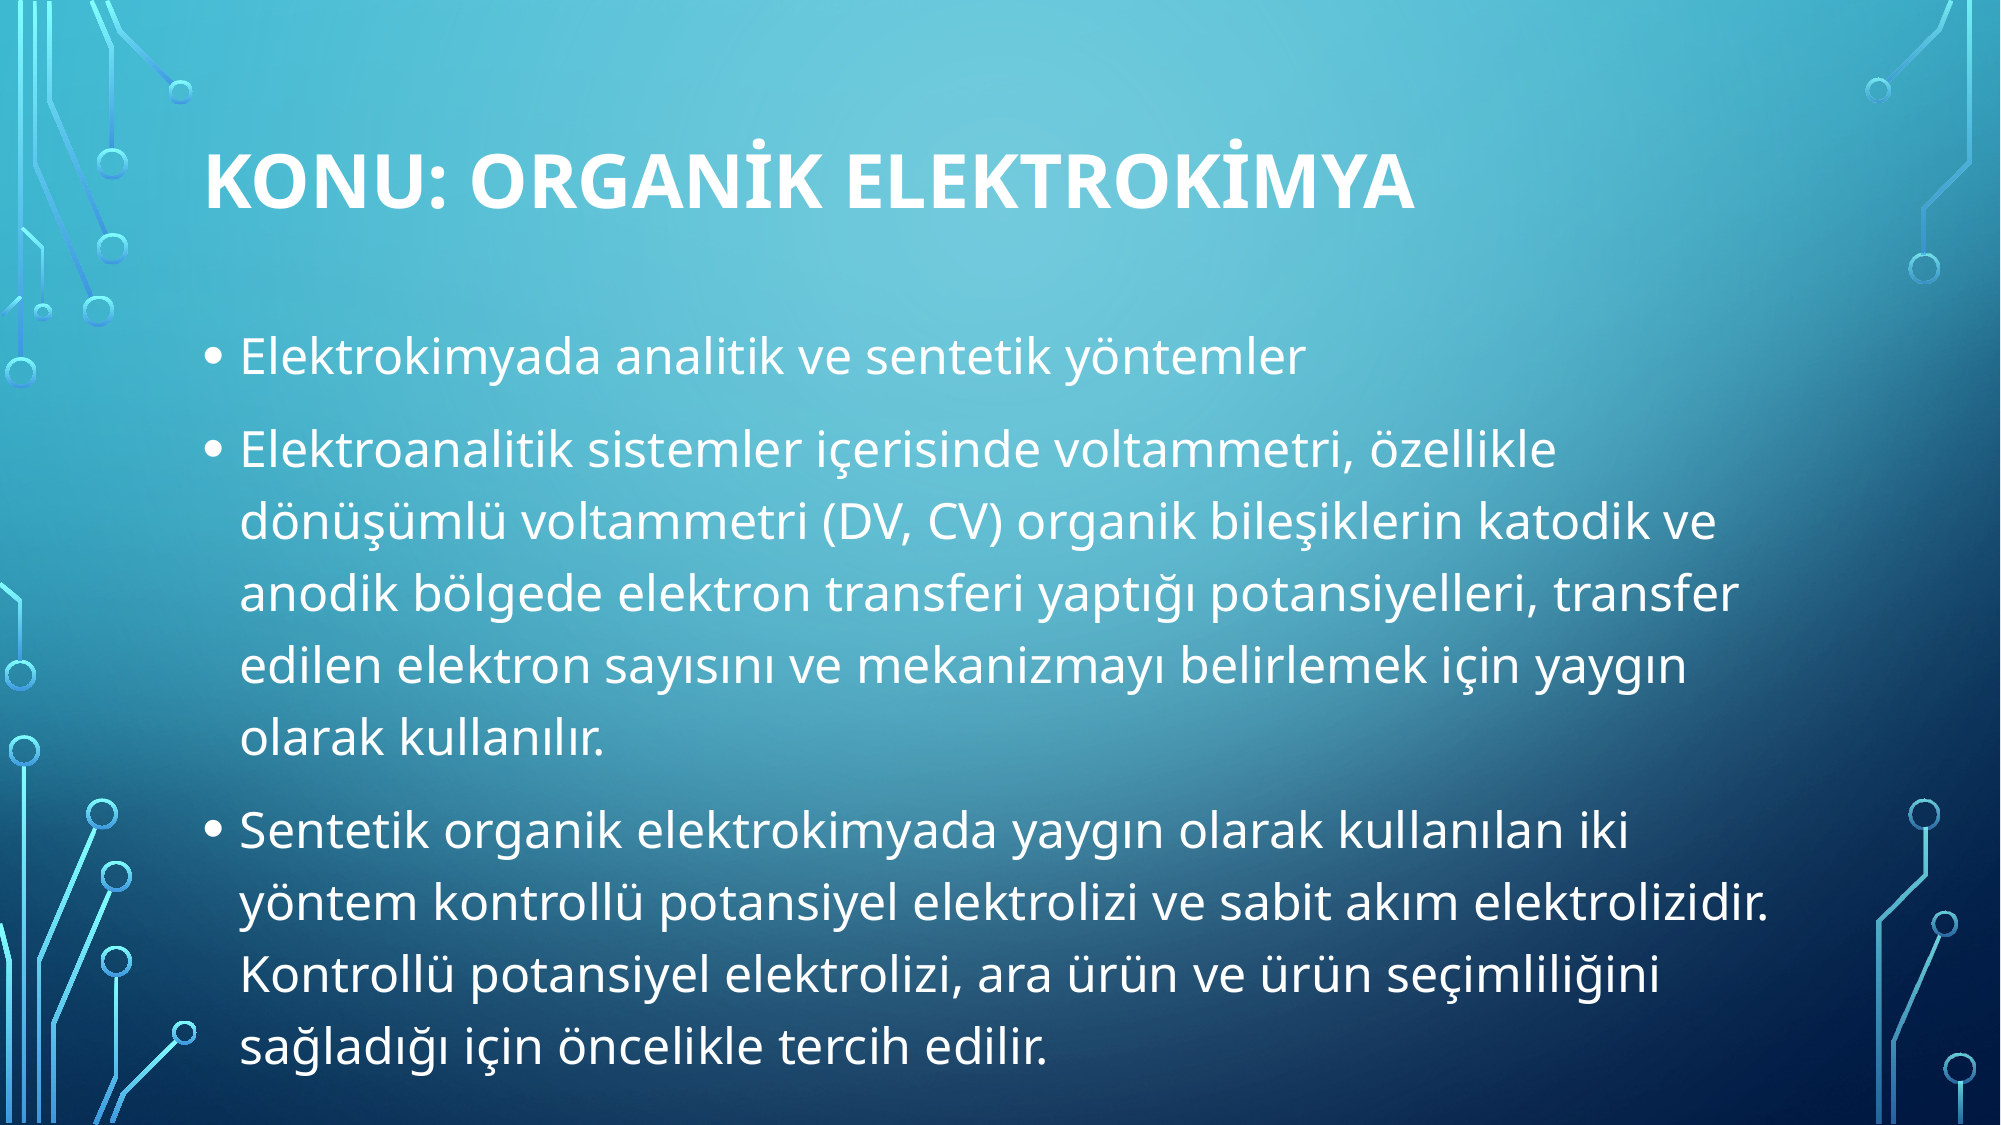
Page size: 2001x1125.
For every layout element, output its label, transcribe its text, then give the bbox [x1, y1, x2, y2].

title Konu: Organİk ELEKTROKİmya [187, 62, 1813, 305]
list Elektrokimyada analitik ve sentetik yöntemler Elektroanalitik sistemler içerisinde voltammetri, özellikle dönüşümlü voltammetri (DV, CV) organik bileşiklerin katodik ve anodik bölgede elektron transferi yaptığı potansiyelleri, transfer edilen elektron sayısını ve mekanizmayı belirlemek için yaygın olarak kullanılır. Sentetik organik elektrokimyada yaygın olarak kullanılan iki yöntem kontrollü potansiyel elektrolizi ve sabit akım elektrolizidir. Kontrollü potansiyel elektrolizi, ara ürün ve ürün seçimliliğini sağladığı için öncelikle tercih edilir. [187, 305, 1813, 1091]
